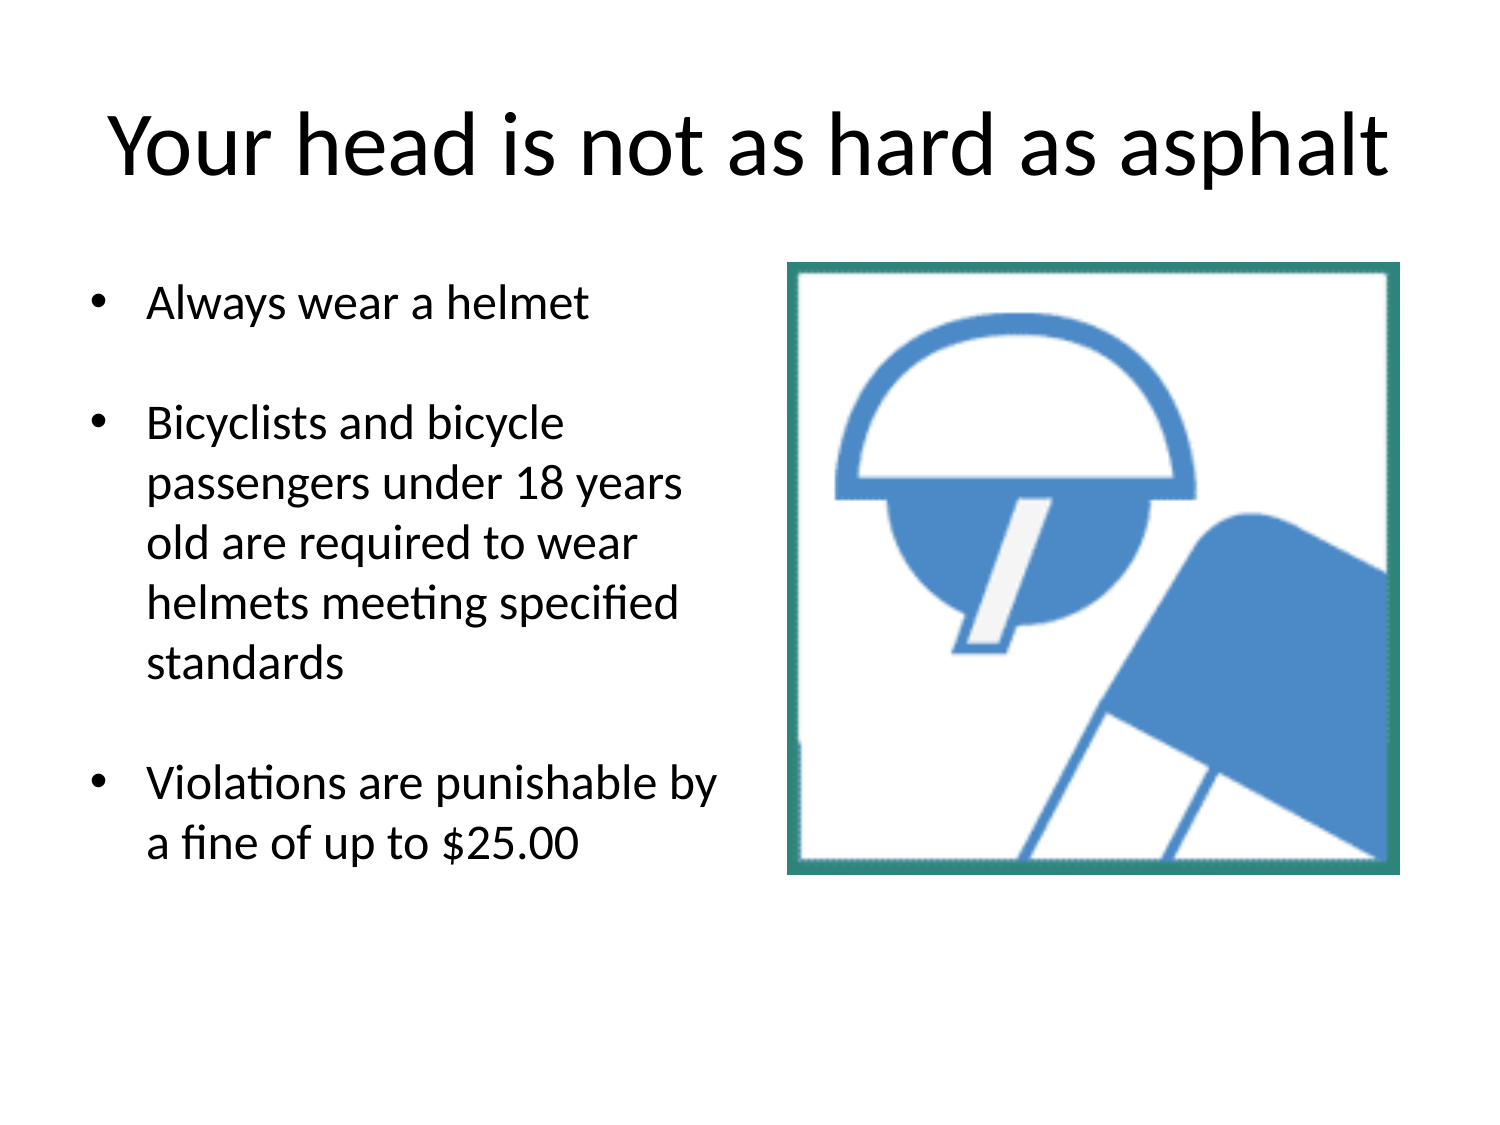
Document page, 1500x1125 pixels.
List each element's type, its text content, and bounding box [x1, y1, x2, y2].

text_box Always wear a helmet Bicyclists and bicycle passengers under 18 years old are required to wear helmets meeting specified standards Violations are punishable by a fine of up to $25.00 [74, 262, 750, 878]
title Your head is not as hard as asphalt [75, 45, 1425, 233]
picture [787, 262, 1401, 876]
